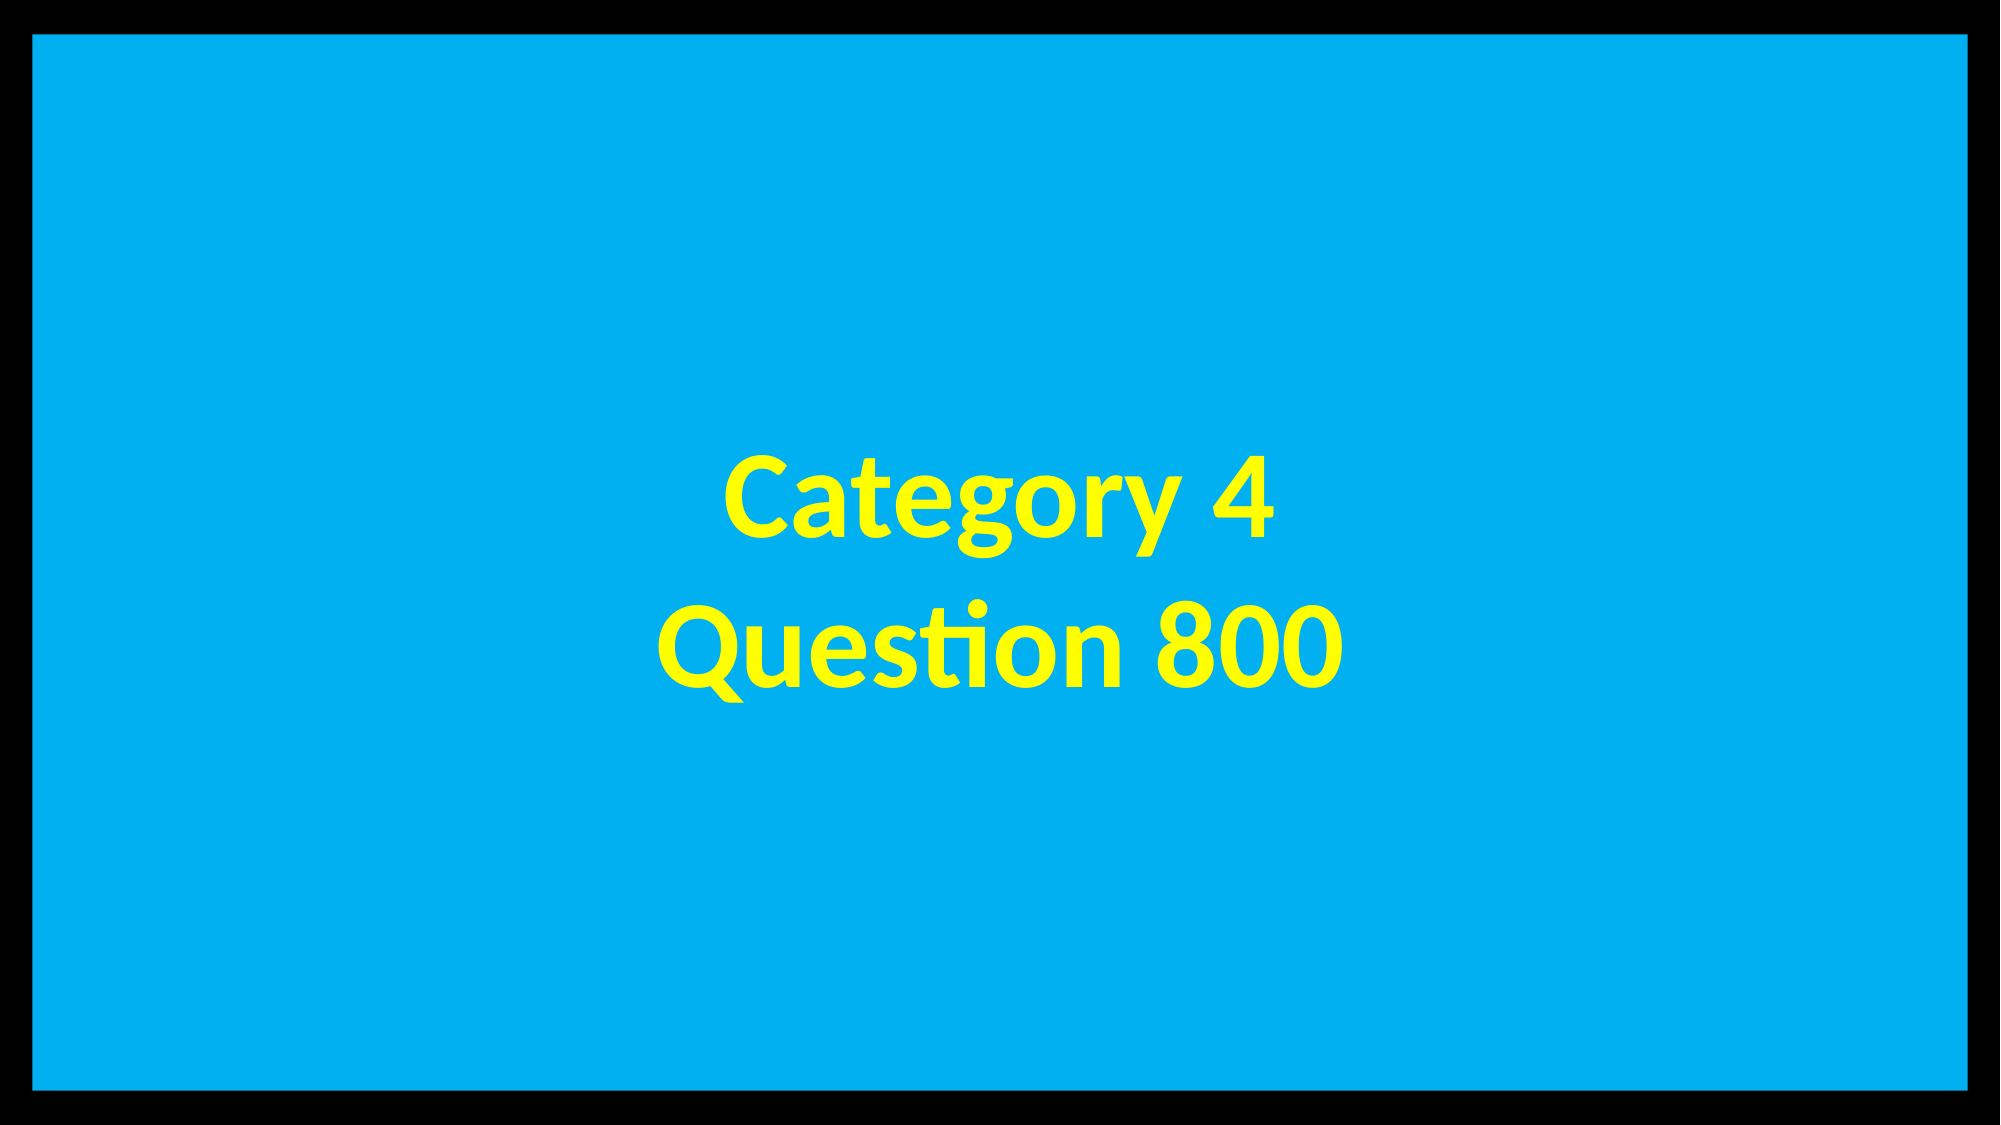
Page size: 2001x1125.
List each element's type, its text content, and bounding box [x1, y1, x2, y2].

text_box Category 4 Question 800 [32, 34, 1968, 1091]
